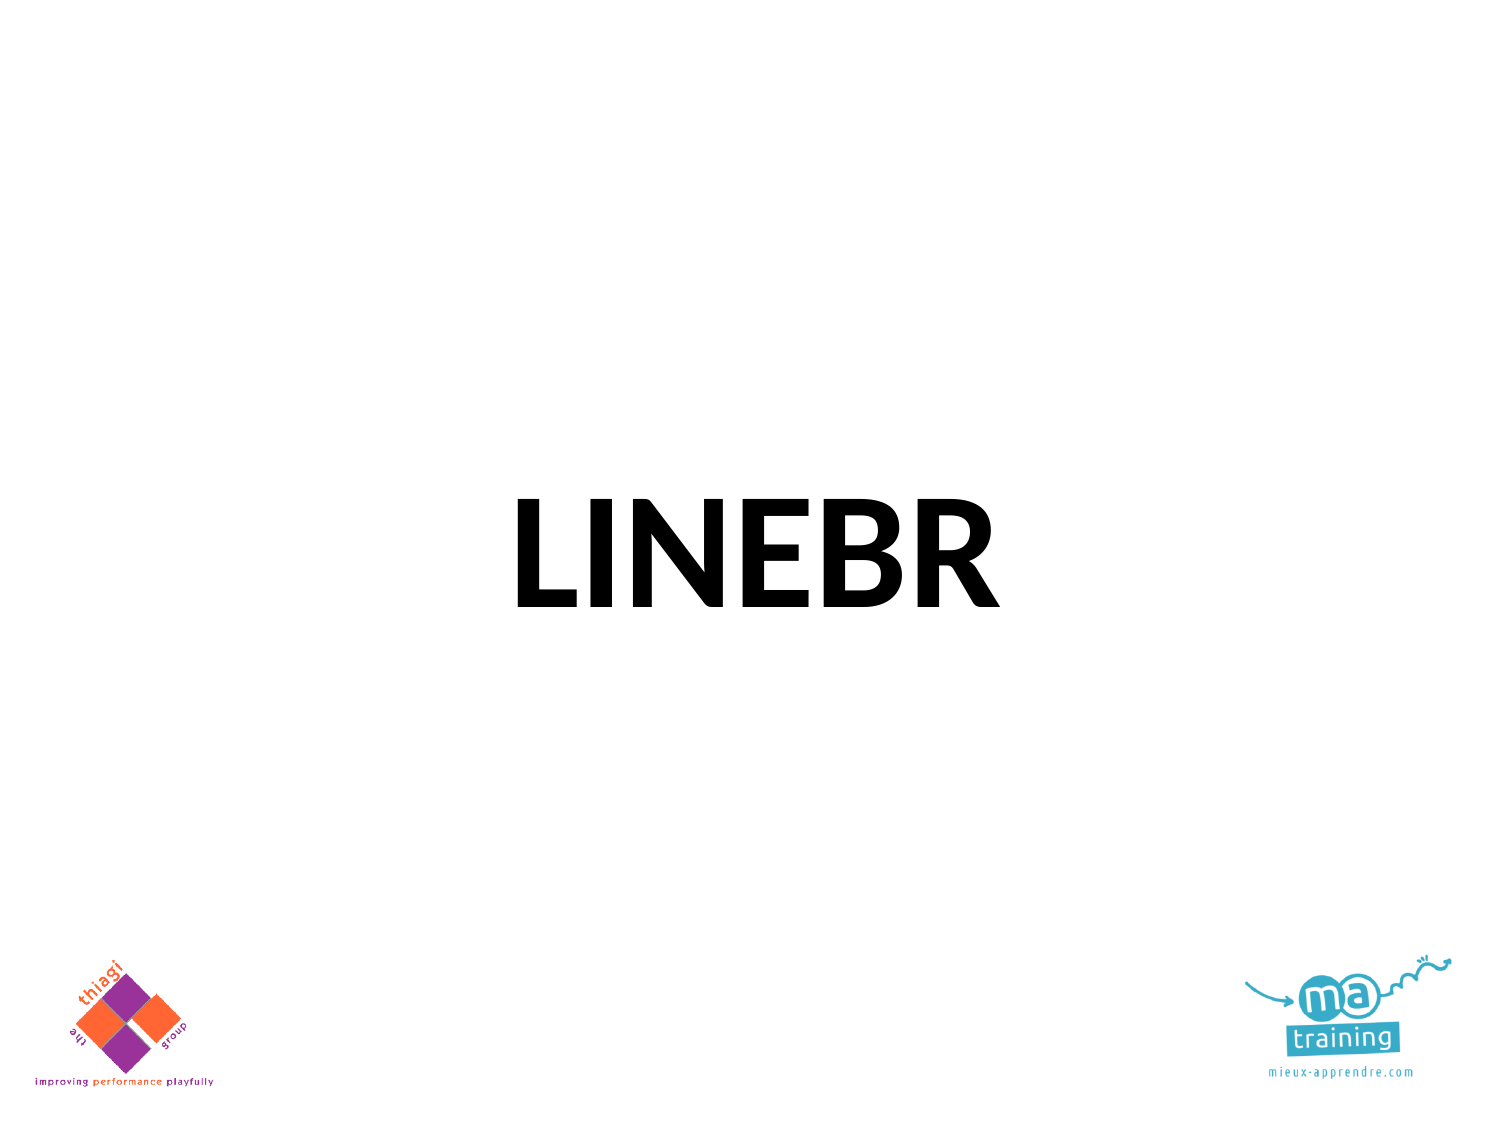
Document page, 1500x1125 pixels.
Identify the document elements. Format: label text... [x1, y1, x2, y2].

text_box LINEBR [105, 433, 1407, 649]
picture [1230, 937, 1467, 1094]
picture [35, 960, 213, 1087]
